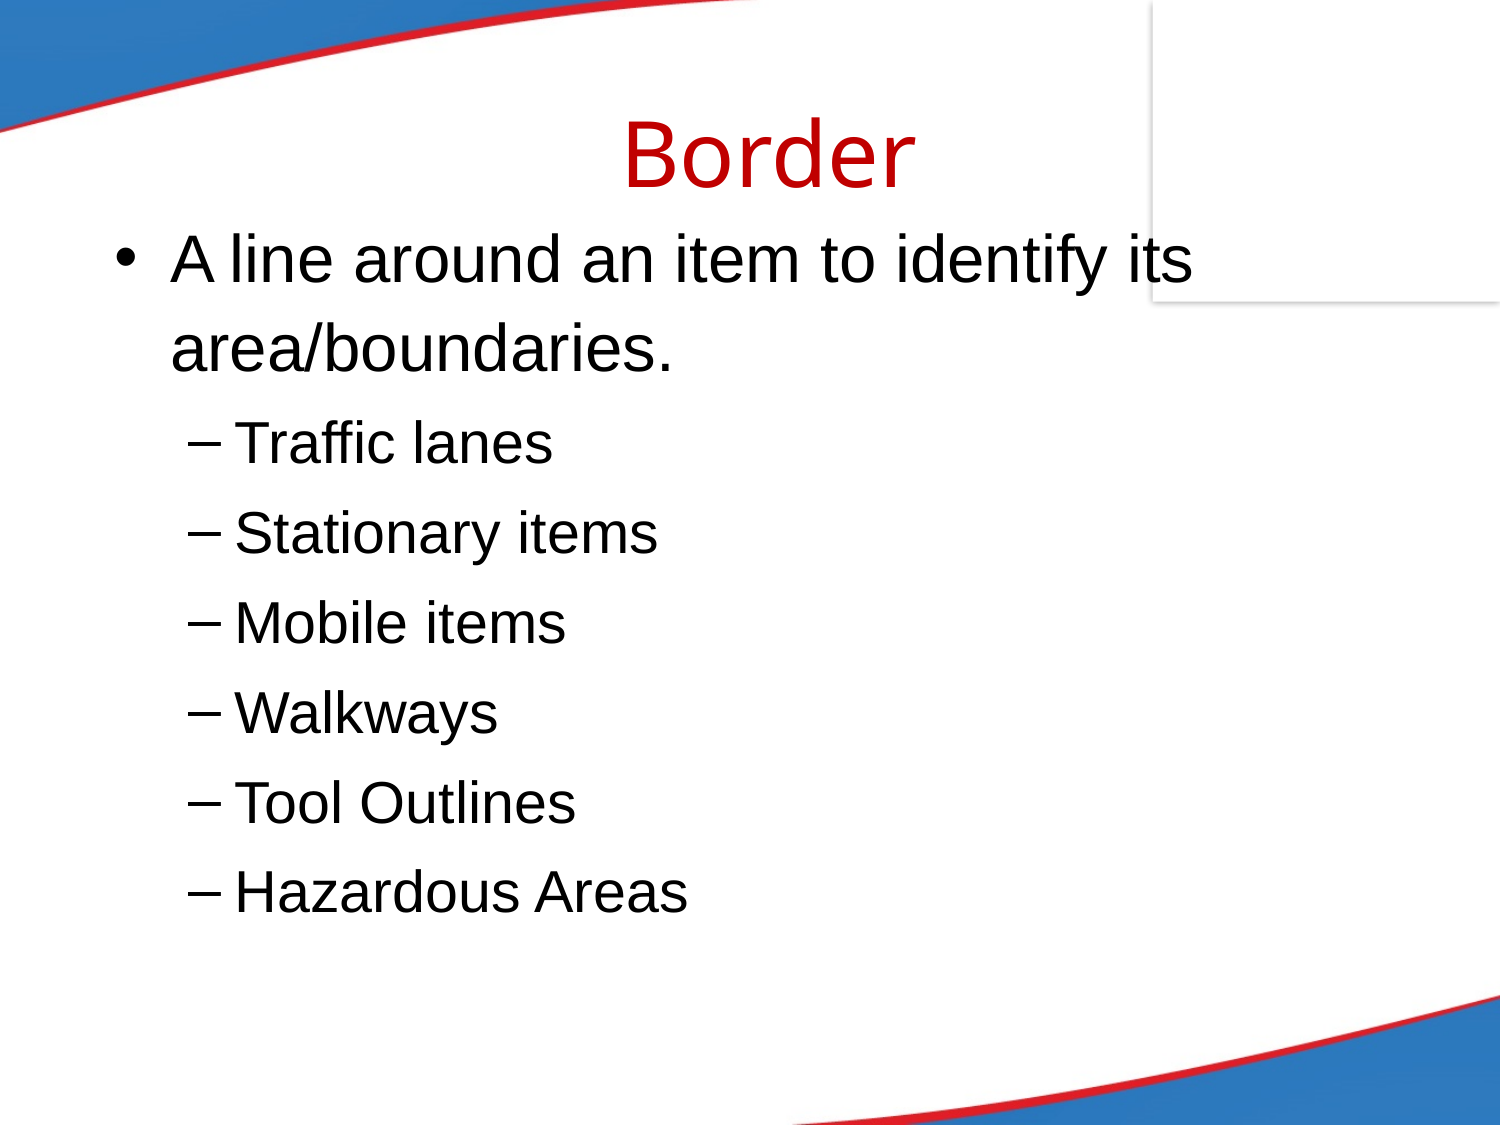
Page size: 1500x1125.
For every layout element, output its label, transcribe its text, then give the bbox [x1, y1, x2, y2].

title Border [99, 100, 1438, 200]
picture [0, 0, 1500, 1125]
list A line around an item to identify its area/boundaries. Traffic lanes Stationary items Mobile items Walkways Tool Outlines Hazardous Areas [99, 200, 1438, 938]
